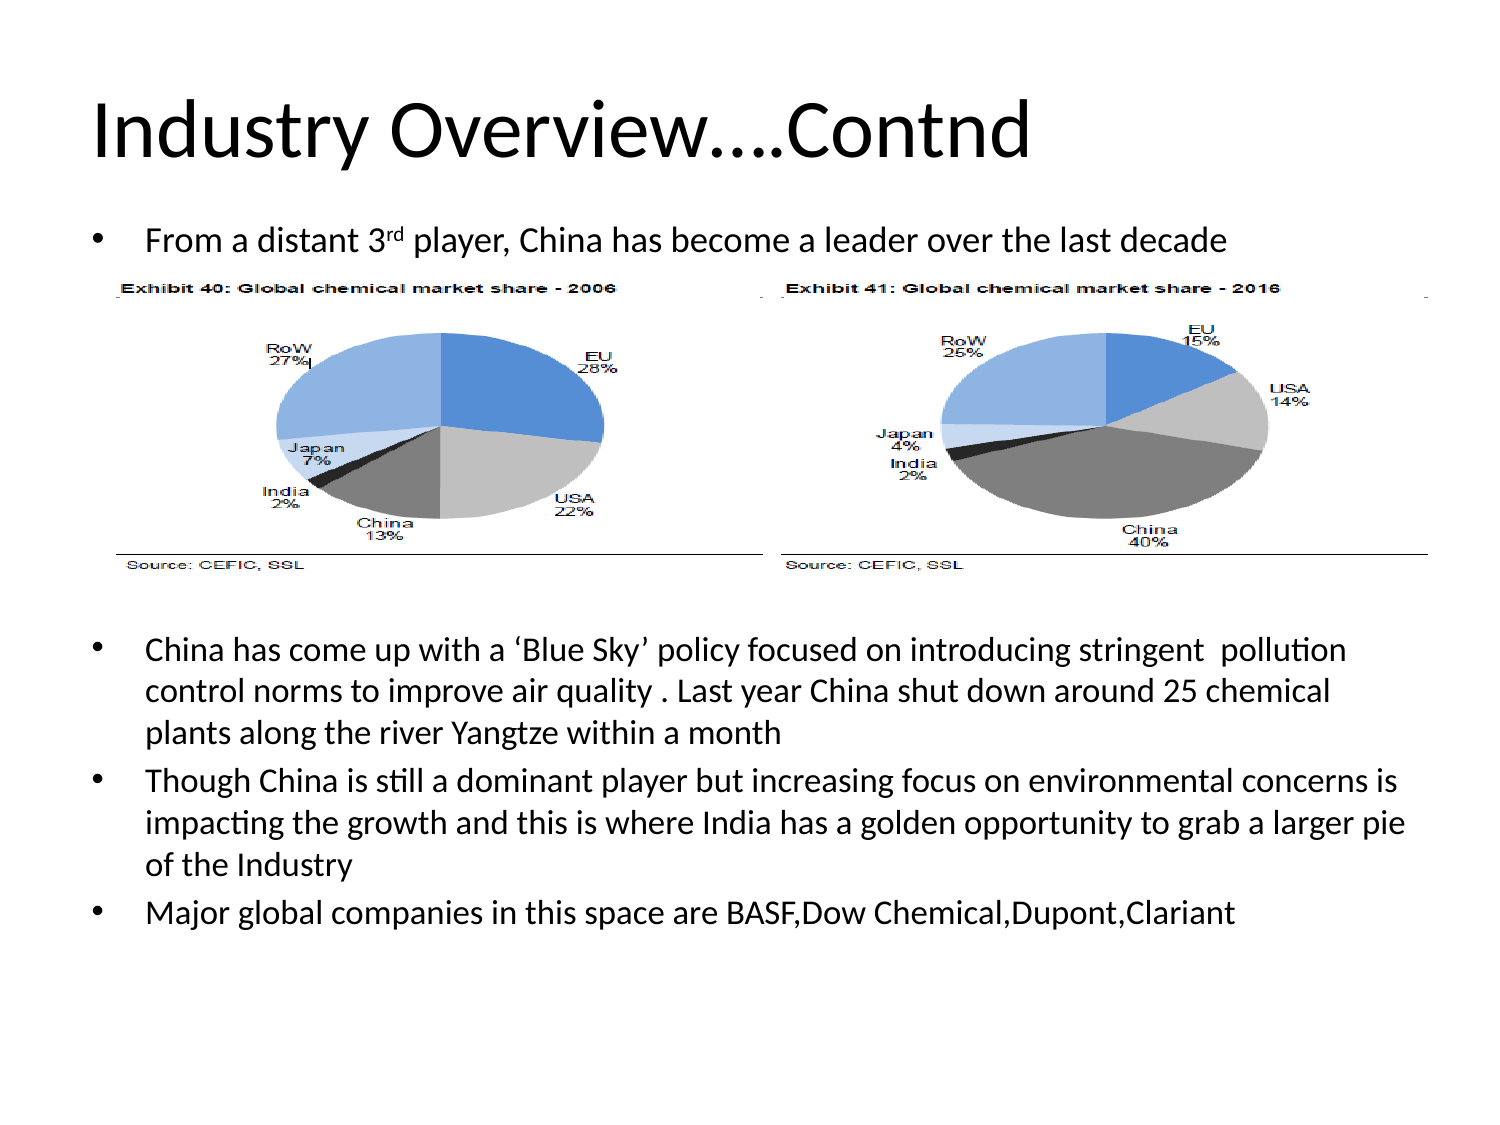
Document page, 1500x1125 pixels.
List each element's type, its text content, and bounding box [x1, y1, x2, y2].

list From a distant 3rd player, China has become a leader over the last decade China has come up with a ‘Blue Sky’ policy focused on introducing stringent pollution control norms to improve air quality . Last year China shut down around 25 chemical plants along the river Yangtze within a month Though China is still a dominant player but increasing focus on environmental concerns is impacting the growth and this is where India has a golden opportunity to grab a larger pie of the Industry Major global companies in this space are BASF,Dow Chemical,Dupont,Clariant [76, 208, 1427, 941]
picture [93, 278, 1436, 575]
title Industry Overview….Contnd [76, 30, 1427, 208]
